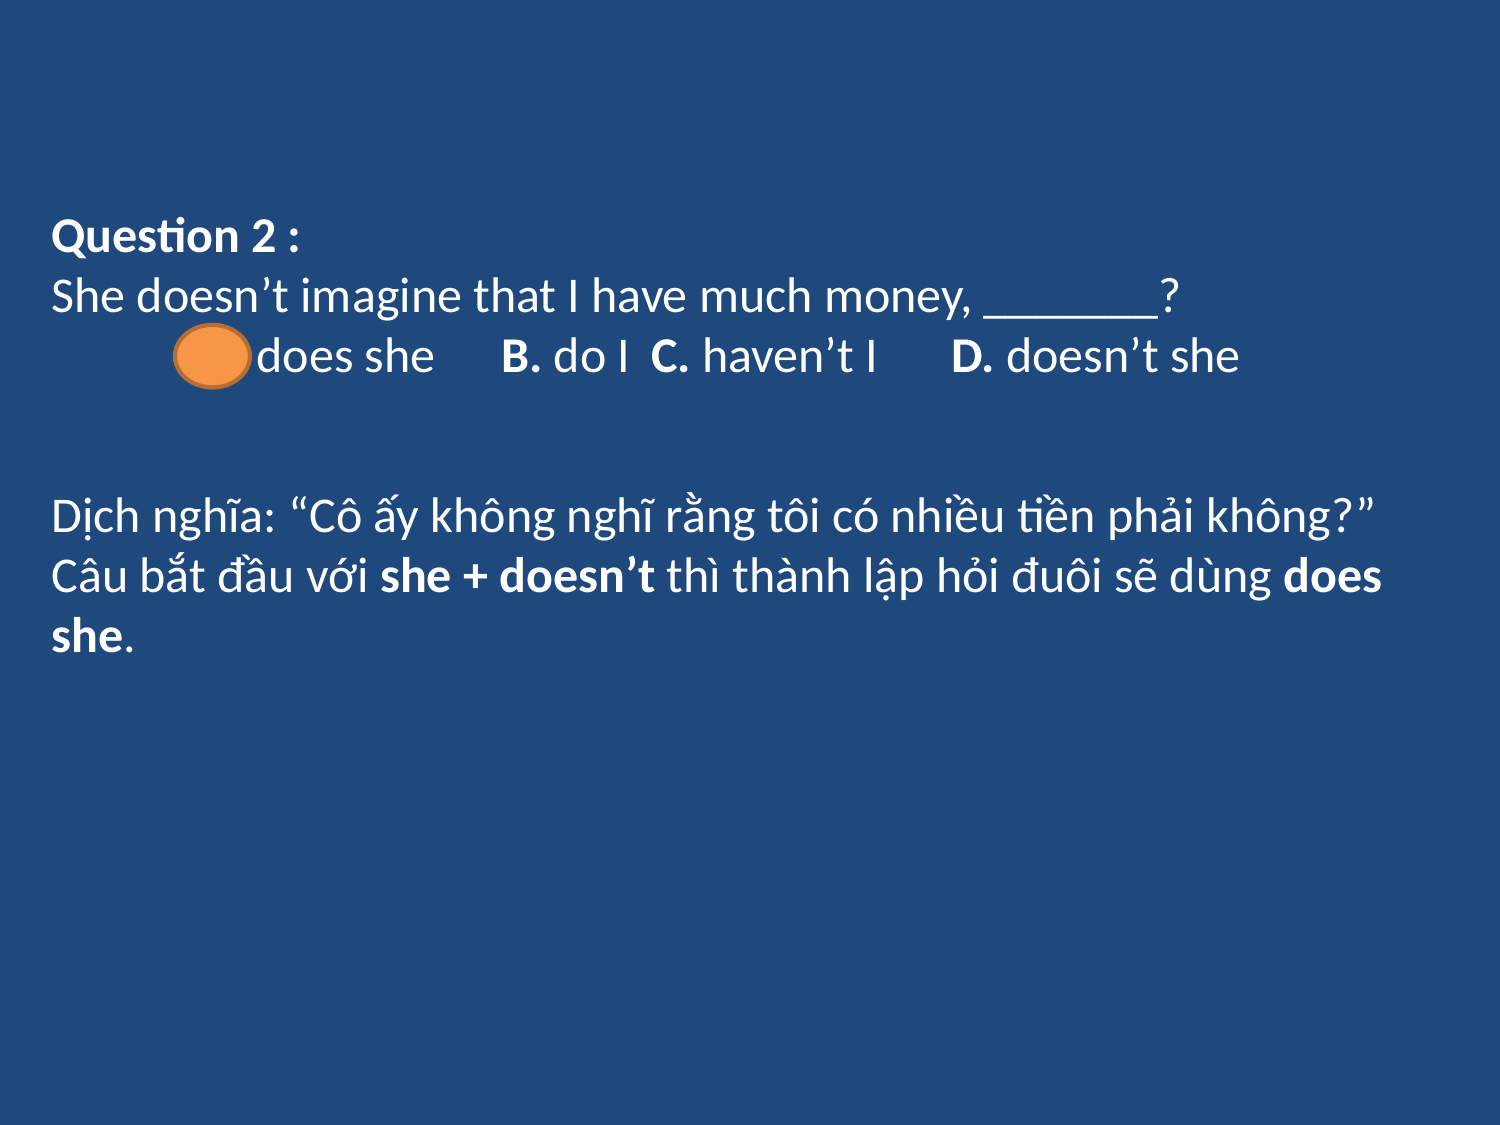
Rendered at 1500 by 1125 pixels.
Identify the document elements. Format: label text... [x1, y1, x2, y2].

text_box Question 2 : She doesn’t imagine that I have much money, _______? A. does she B. do I C. haven’t I D. doesn’t she [36, 74, 1437, 474]
text_box [172, 322, 253, 390]
text_box Dịch nghĩa: “Cô ấy không nghĩ rằng tôi có nhiều tiền phải không?” Câu bắt đầu với she + doesn’t thì thành lập hỏi đuôi sẽ dùng does she. [36, 474, 1437, 670]
